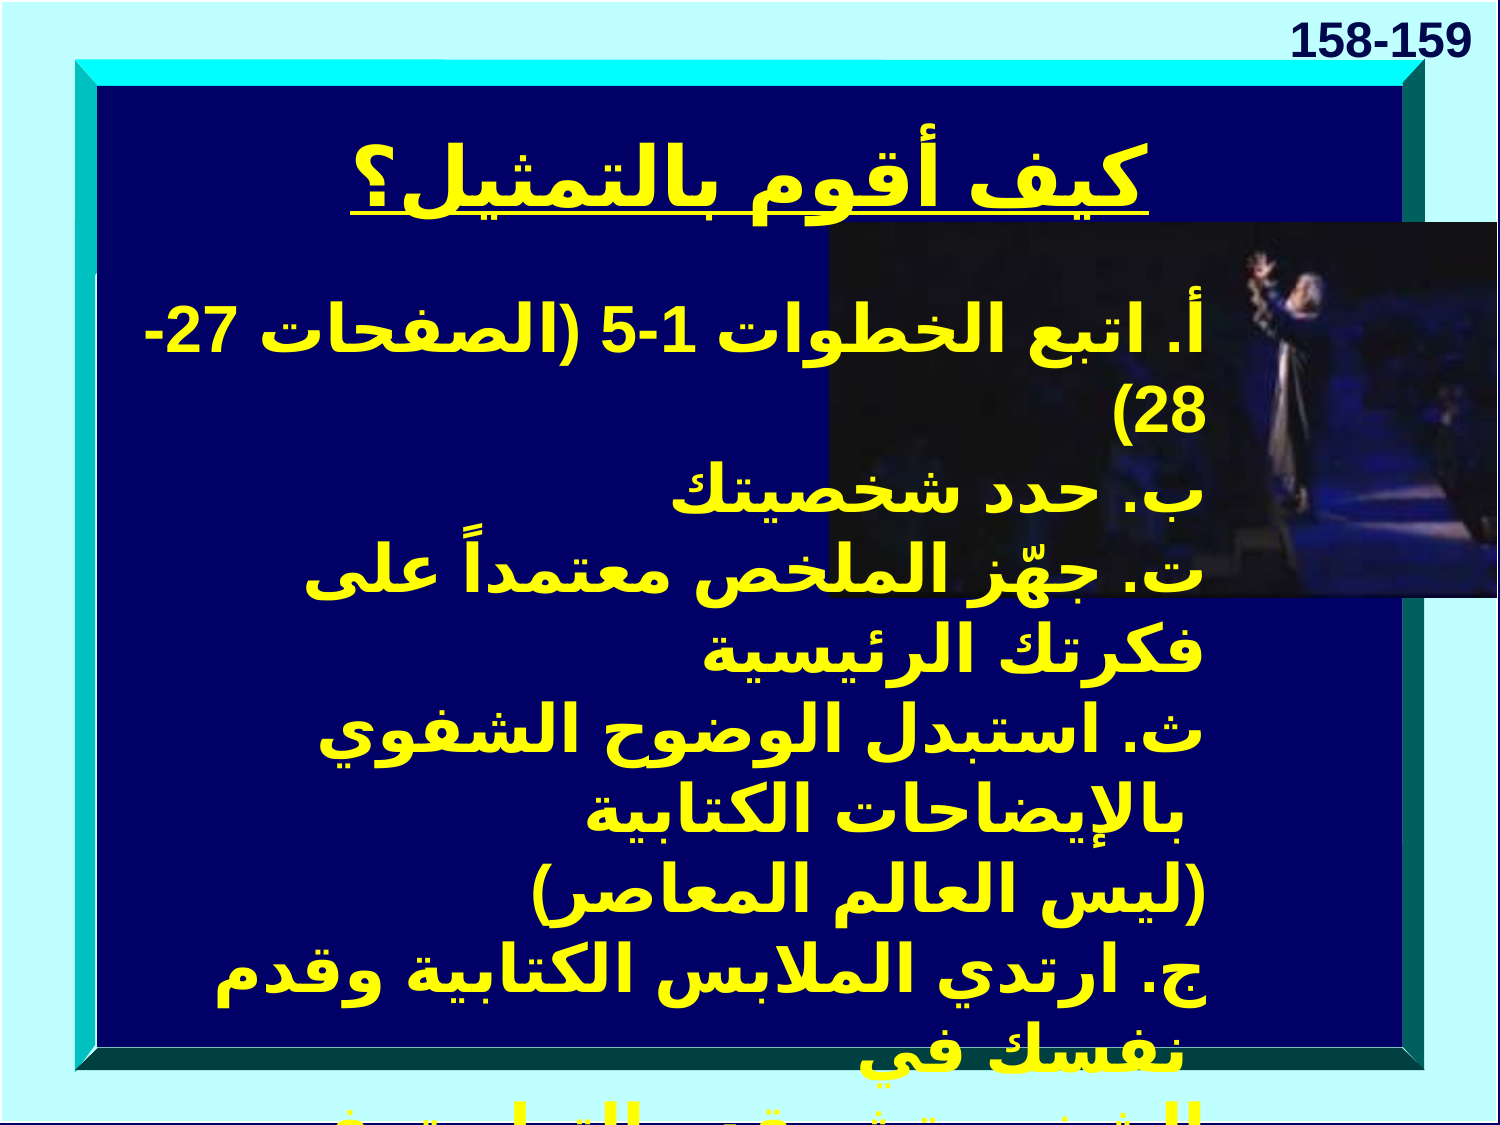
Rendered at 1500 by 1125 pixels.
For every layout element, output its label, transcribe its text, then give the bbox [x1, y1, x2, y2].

text_box 158-159 [1149, 0, 1488, 75]
text_box أ. اتبع الخطوات 1-5 (الصفحات 27-28) ب. حدد شخصيتك ت. جهّز الملخص معتمداً على فكرتك الرئيسية ث. استبدل الوضوح الشفوي بالإيضاحات الكتابية (ليس العالم المعاصر) ج. ارتدي الملابس الكتابية وقدم نفسك في الشخصية ثم قدم التطبيق في الخلاصة ح. جهز المخطوطة وتدرب دون ملاحظات [123, 278, 1223, 1047]
picture [829, 222, 1497, 599]
title كيف أقوم بالتمثيل؟ [111, 101, 1388, 244]
